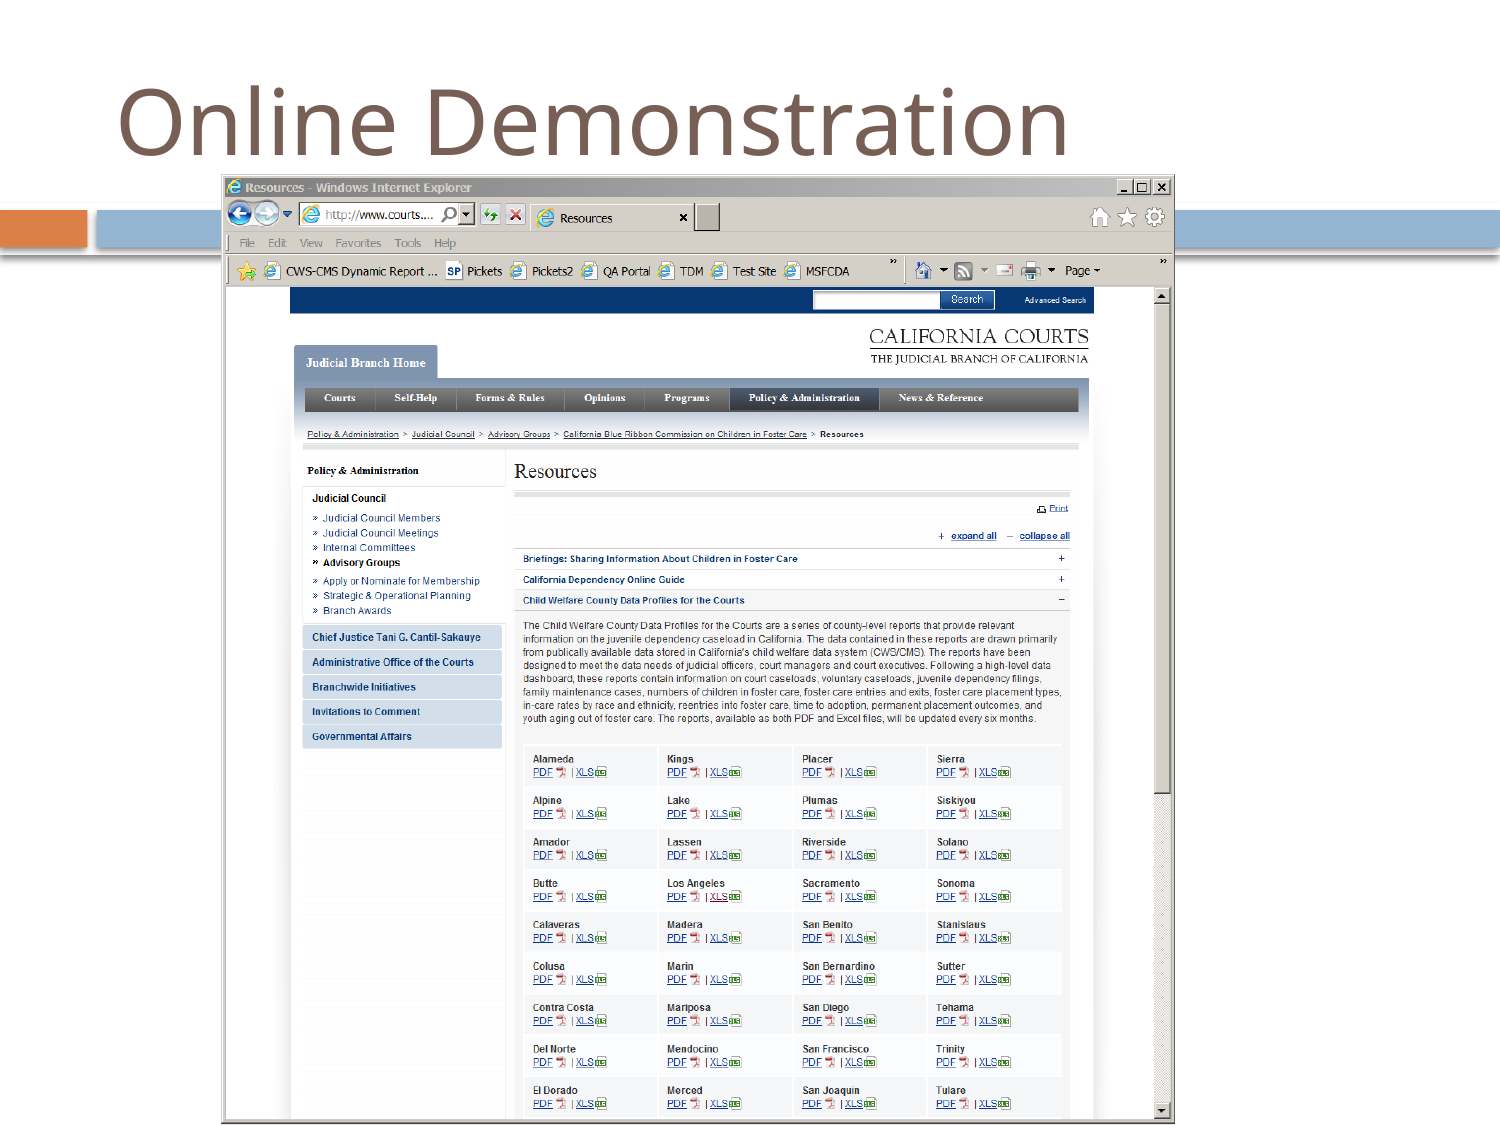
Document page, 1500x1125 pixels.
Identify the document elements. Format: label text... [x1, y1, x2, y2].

picture [221, 174, 1176, 1125]
title Online Demonstration [100, 37, 1438, 200]
